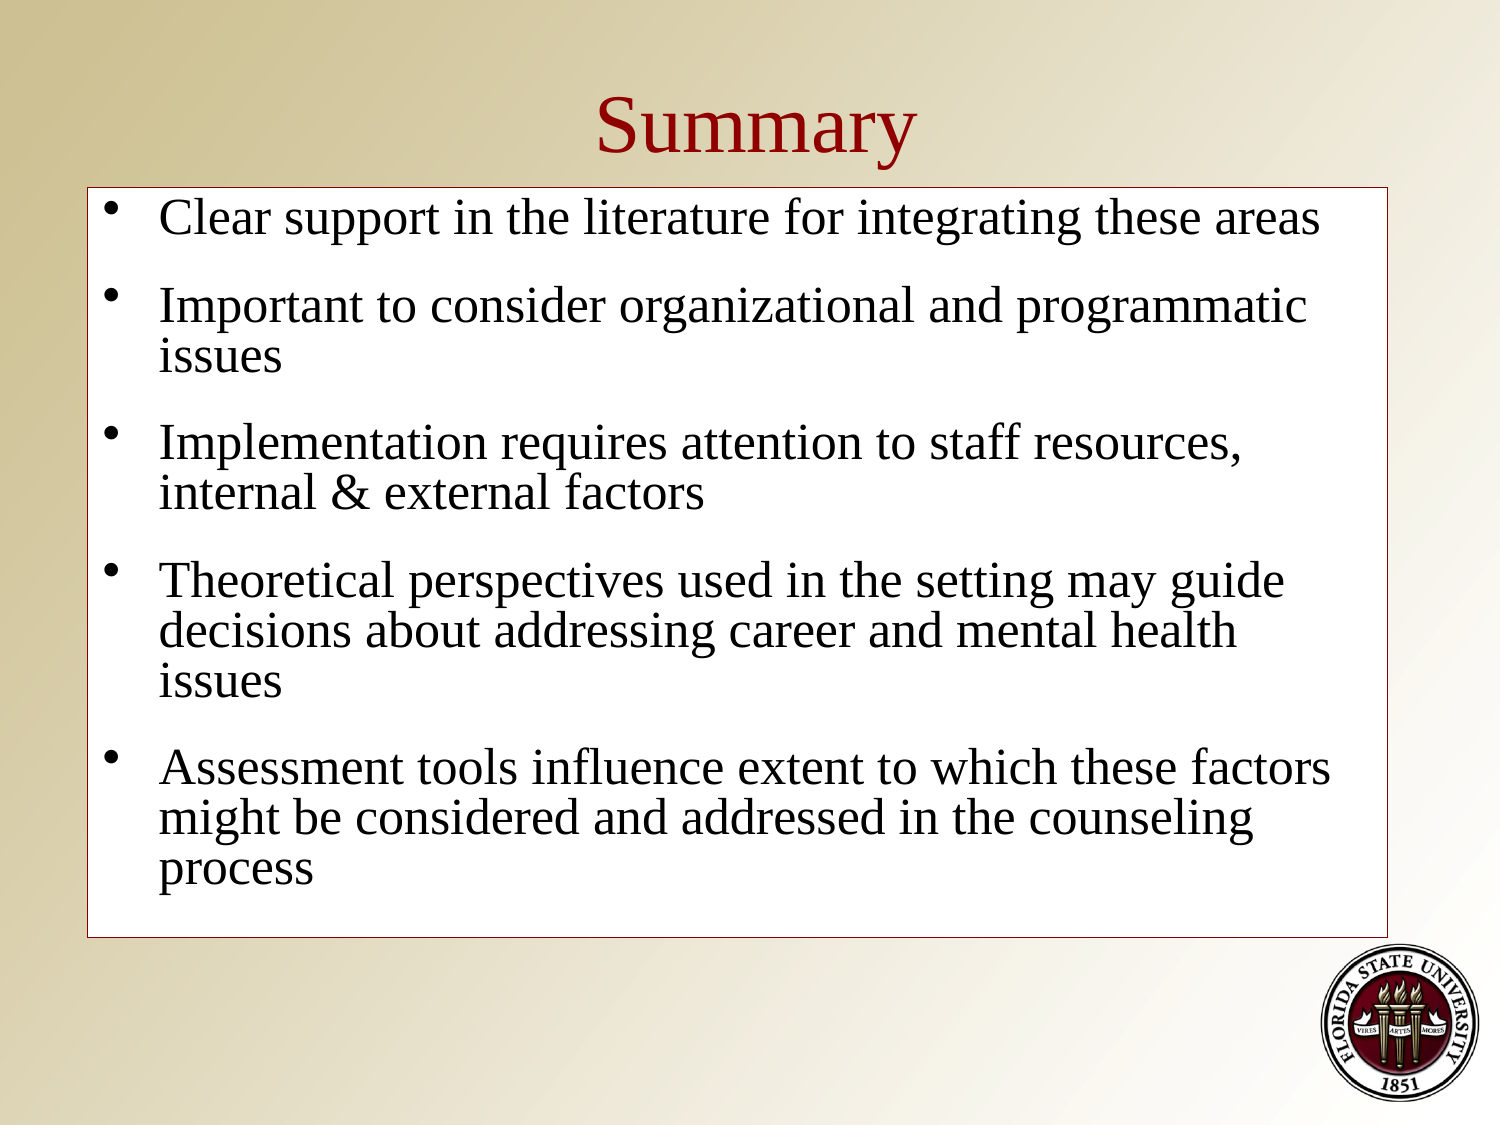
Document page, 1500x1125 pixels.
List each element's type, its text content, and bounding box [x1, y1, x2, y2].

list Clear support in the literature for integrating these areas Important to consider organizational and programmatic issues Implementation requires attention to staff resources, internal & external factors Theoretical perspectives used in the setting may guide decisions about addressing career and mental health issues Assessment tools influence extent to which these factors might be considered and addressed in the counseling process [87, 187, 1388, 938]
title Summary [62, 37, 1450, 200]
picture [0, 0, 1500, 1125]
